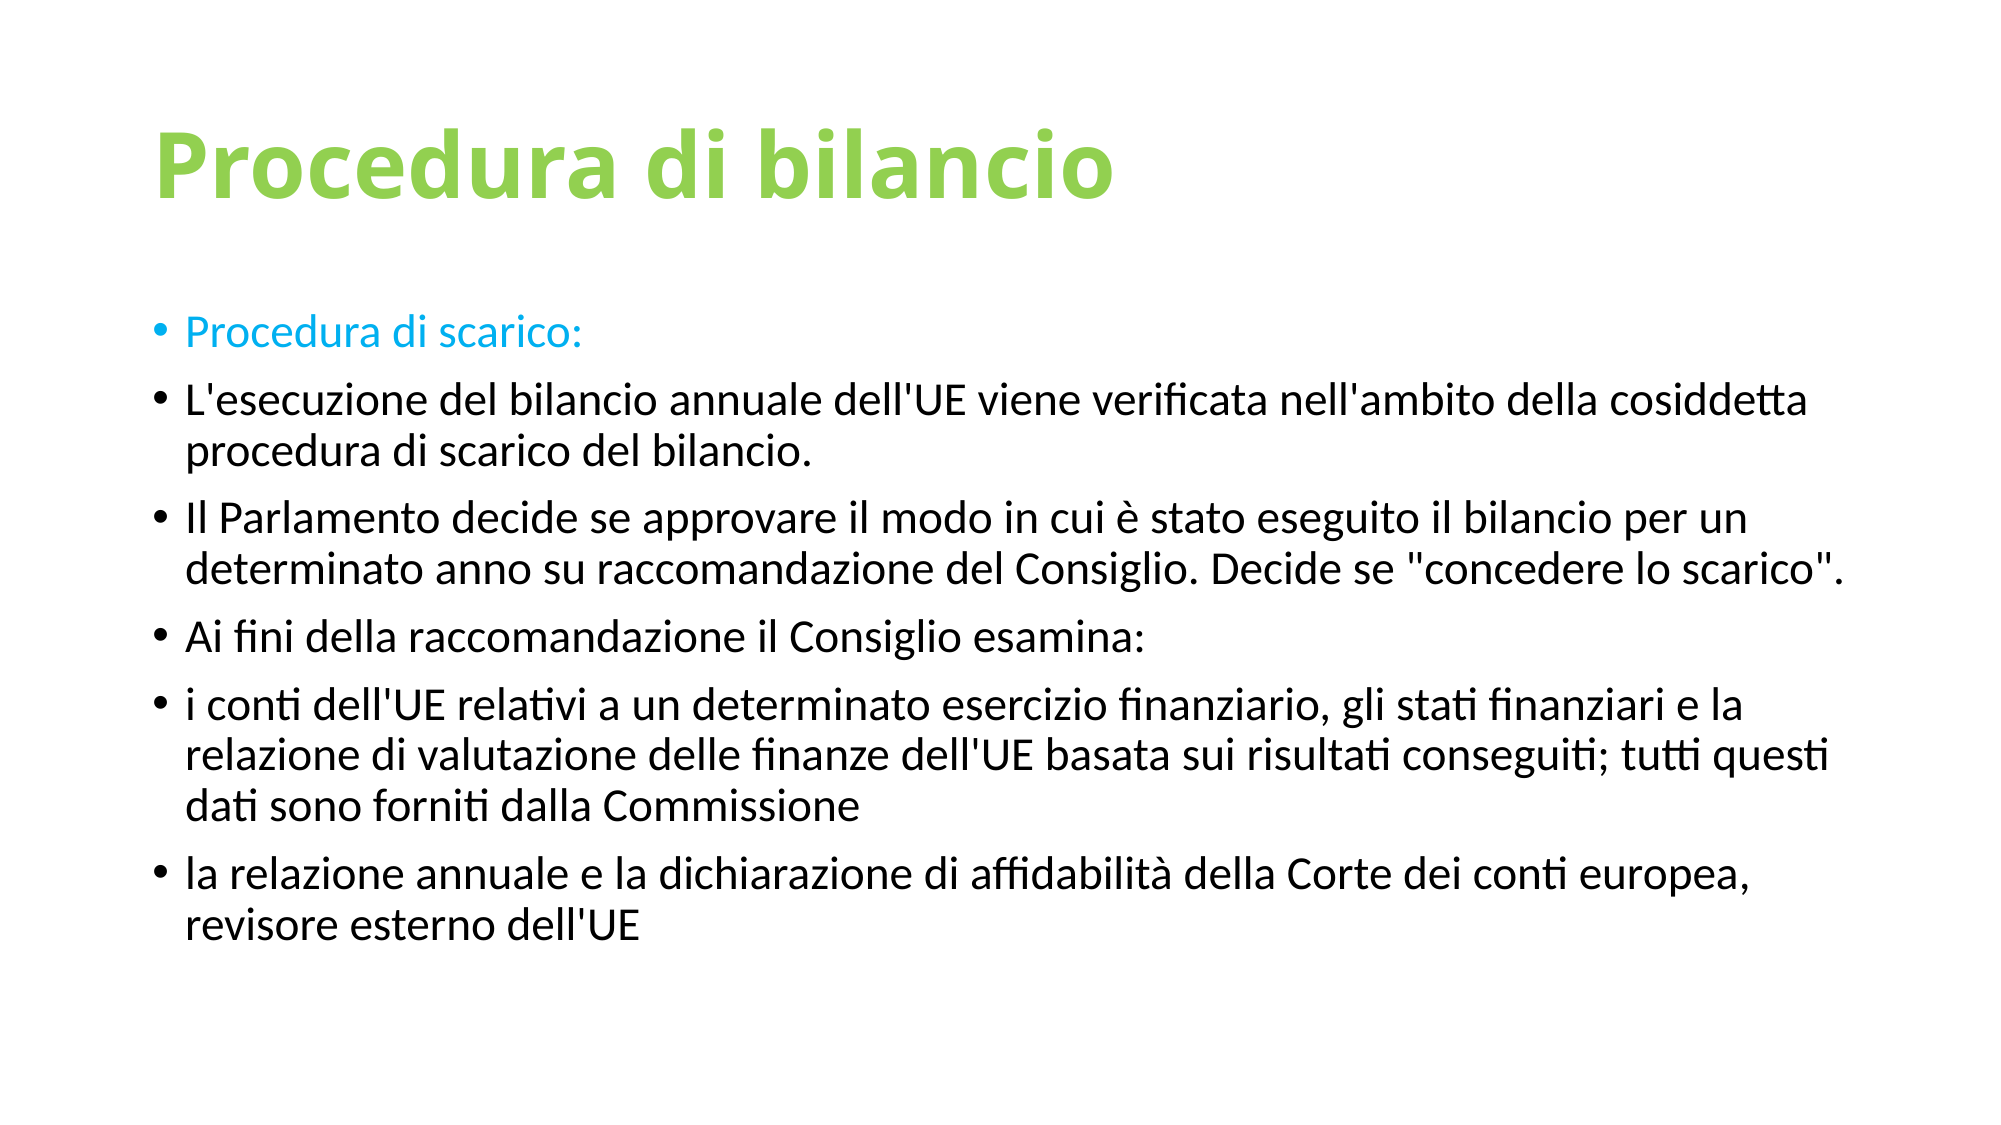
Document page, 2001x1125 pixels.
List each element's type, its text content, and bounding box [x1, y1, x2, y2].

title Procedura di bilancio [137, 59, 1863, 278]
list Procedura di scarico: L'esecuzione del bilancio annuale dell'UE viene verificata nell'ambito della cosiddetta procedura di scarico del bilancio. Il Parlamento decide se approvare il modo in cui è stato eseguito il bilancio per un determinato anno su raccomandazione del Consiglio. Decide se "concedere lo scarico". Ai fini della raccomandazione il Consiglio esamina: i conti dell'UE relativi a un determinato esercizio finanziario, gli stati finanziari e la relazione di valutazione delle finanze dell'UE basata sui risultati conseguiti; tutti questi dati sono forniti dalla Commissione la relazione annuale e la dichiarazione di affidabilità della Corte dei conti europea, revisore esterno dell'UE [137, 299, 1863, 1014]
